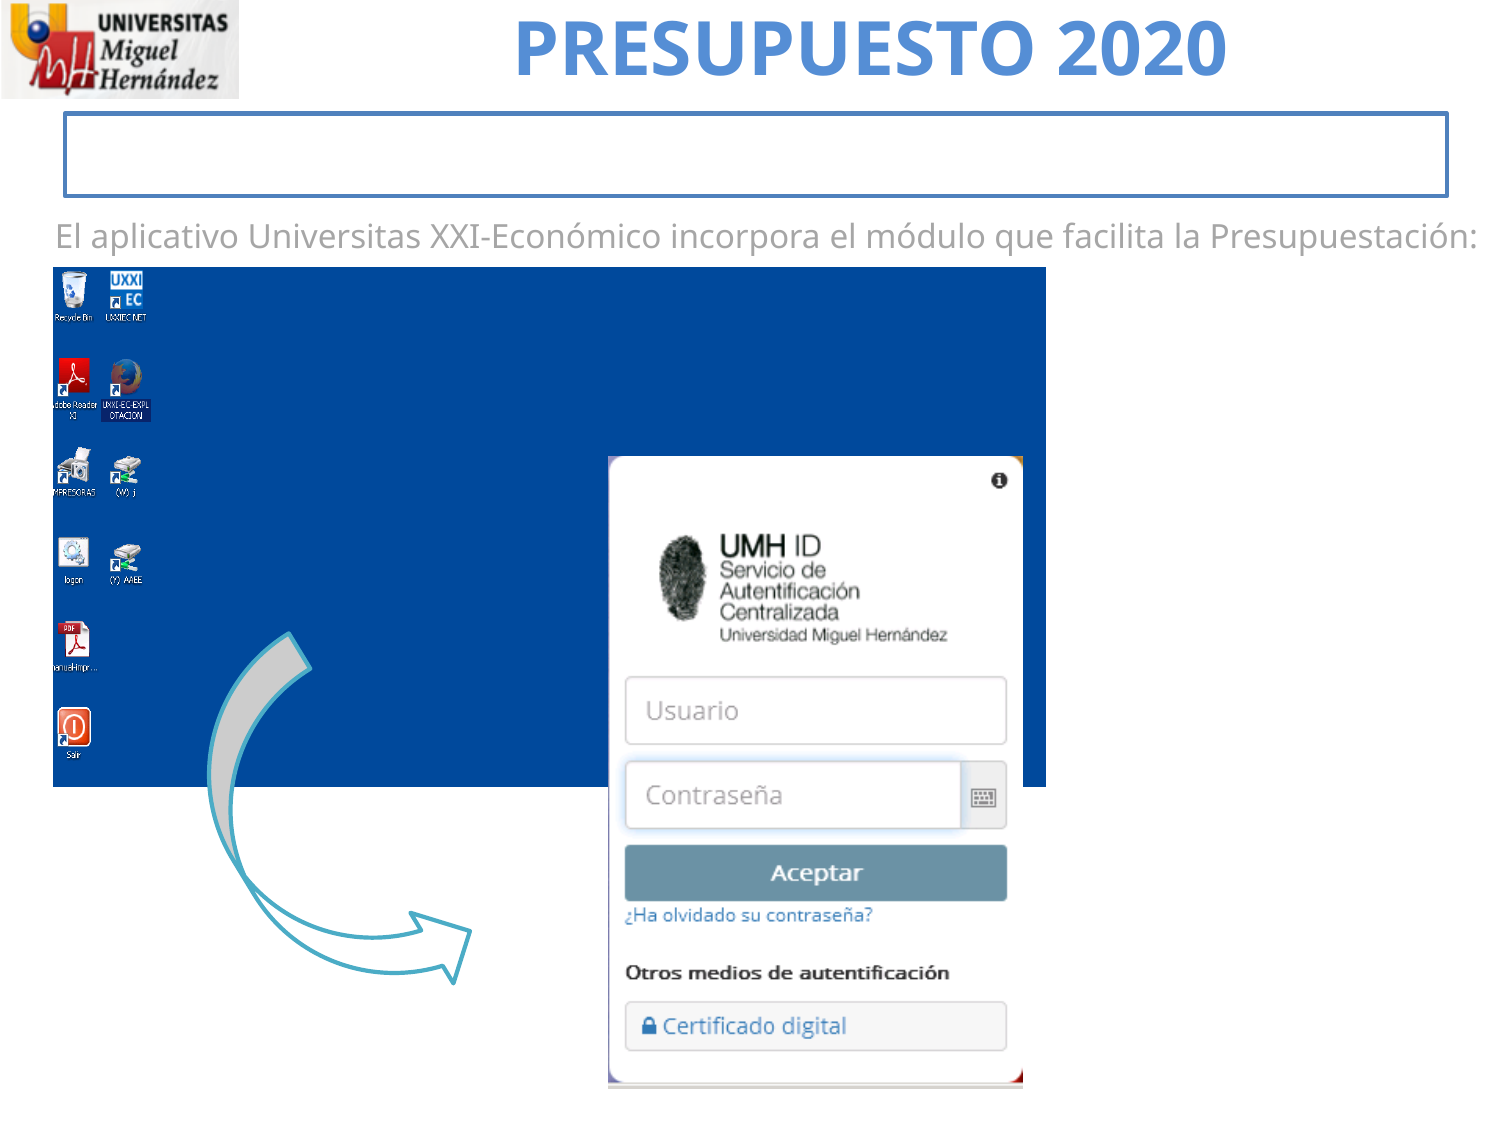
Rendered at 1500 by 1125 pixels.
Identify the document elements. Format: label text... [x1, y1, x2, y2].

text_box El aplicativo Universitas XXI-Económico incorpora el módulo que facilita la Presupuestación: [40, 208, 1496, 263]
text_box ACCESO APLICACIÓN PRESUPUESTO [63, 111, 1449, 198]
text_box [208, 795, 472, 986]
picture [52, 266, 1046, 1090]
title PRESUPUESTO 2020 [242, 0, 1500, 90]
picture [0, 0, 240, 99]
